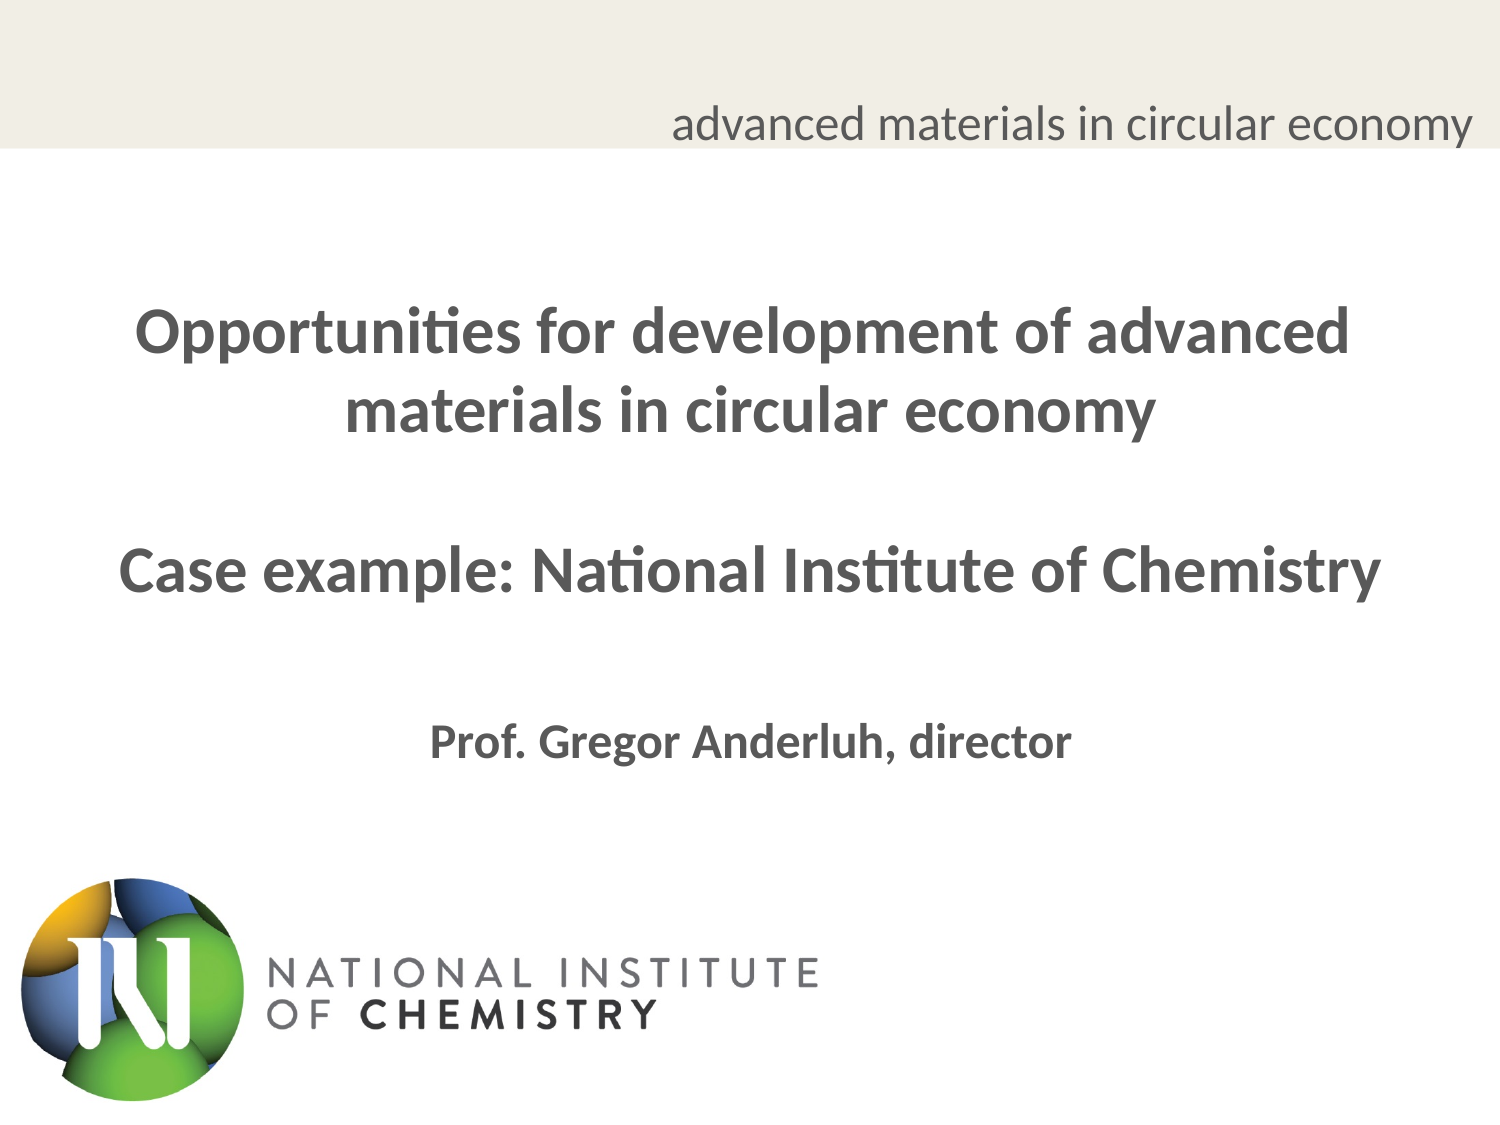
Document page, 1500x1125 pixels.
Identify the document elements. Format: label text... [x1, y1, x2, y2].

text_box Opportunities for development of advanced materials in circular economy Case example: National Institute of Chemistry Prof. Gregor Anderluh, director [64, 278, 1438, 776]
text_box advanced materials in circular economy [656, 82, 1489, 158]
picture [0, 0, 1500, 1125]
